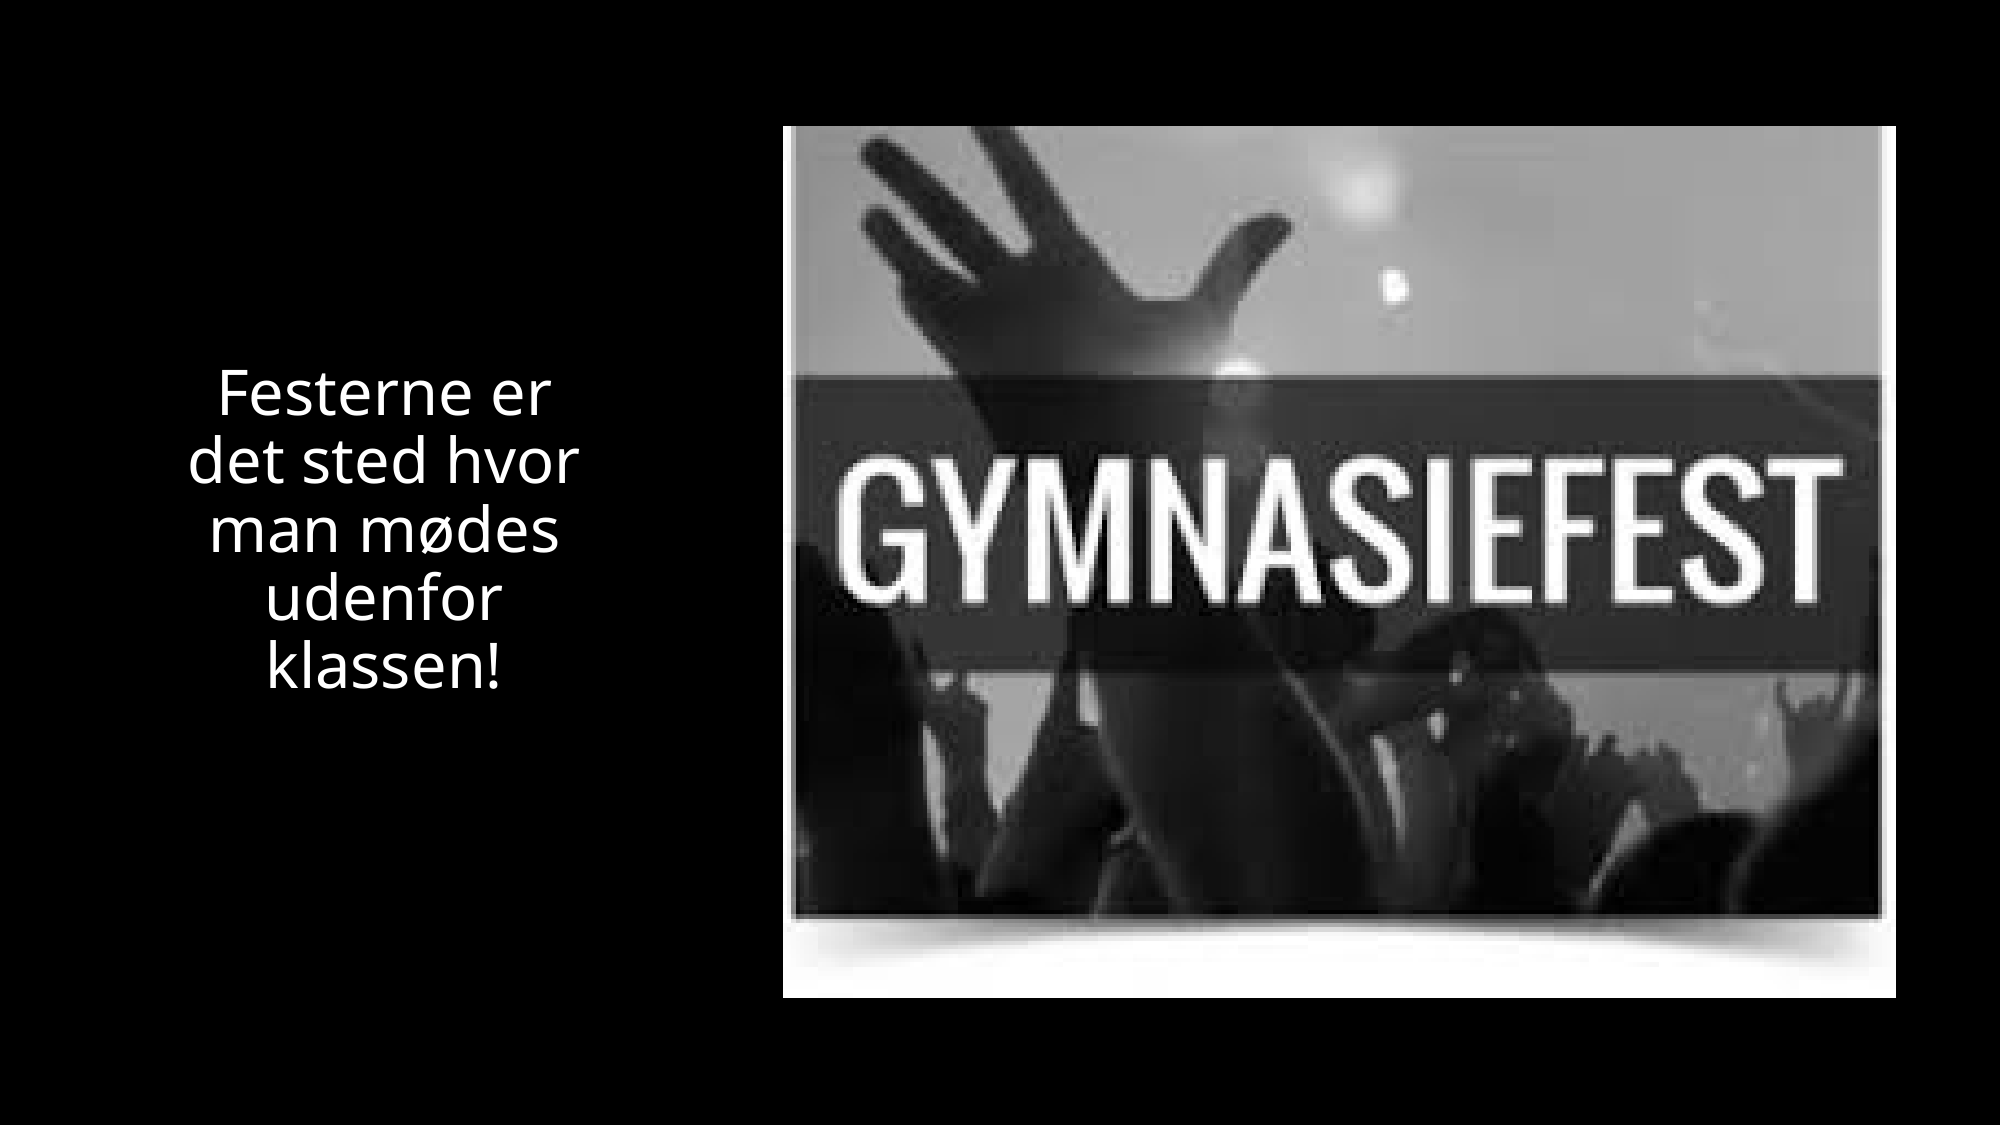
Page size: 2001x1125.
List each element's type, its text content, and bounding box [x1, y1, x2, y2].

title Festerne er det sted hvor man mødes udenfor klassen! [168, 322, 601, 741]
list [783, 126, 1896, 999]
